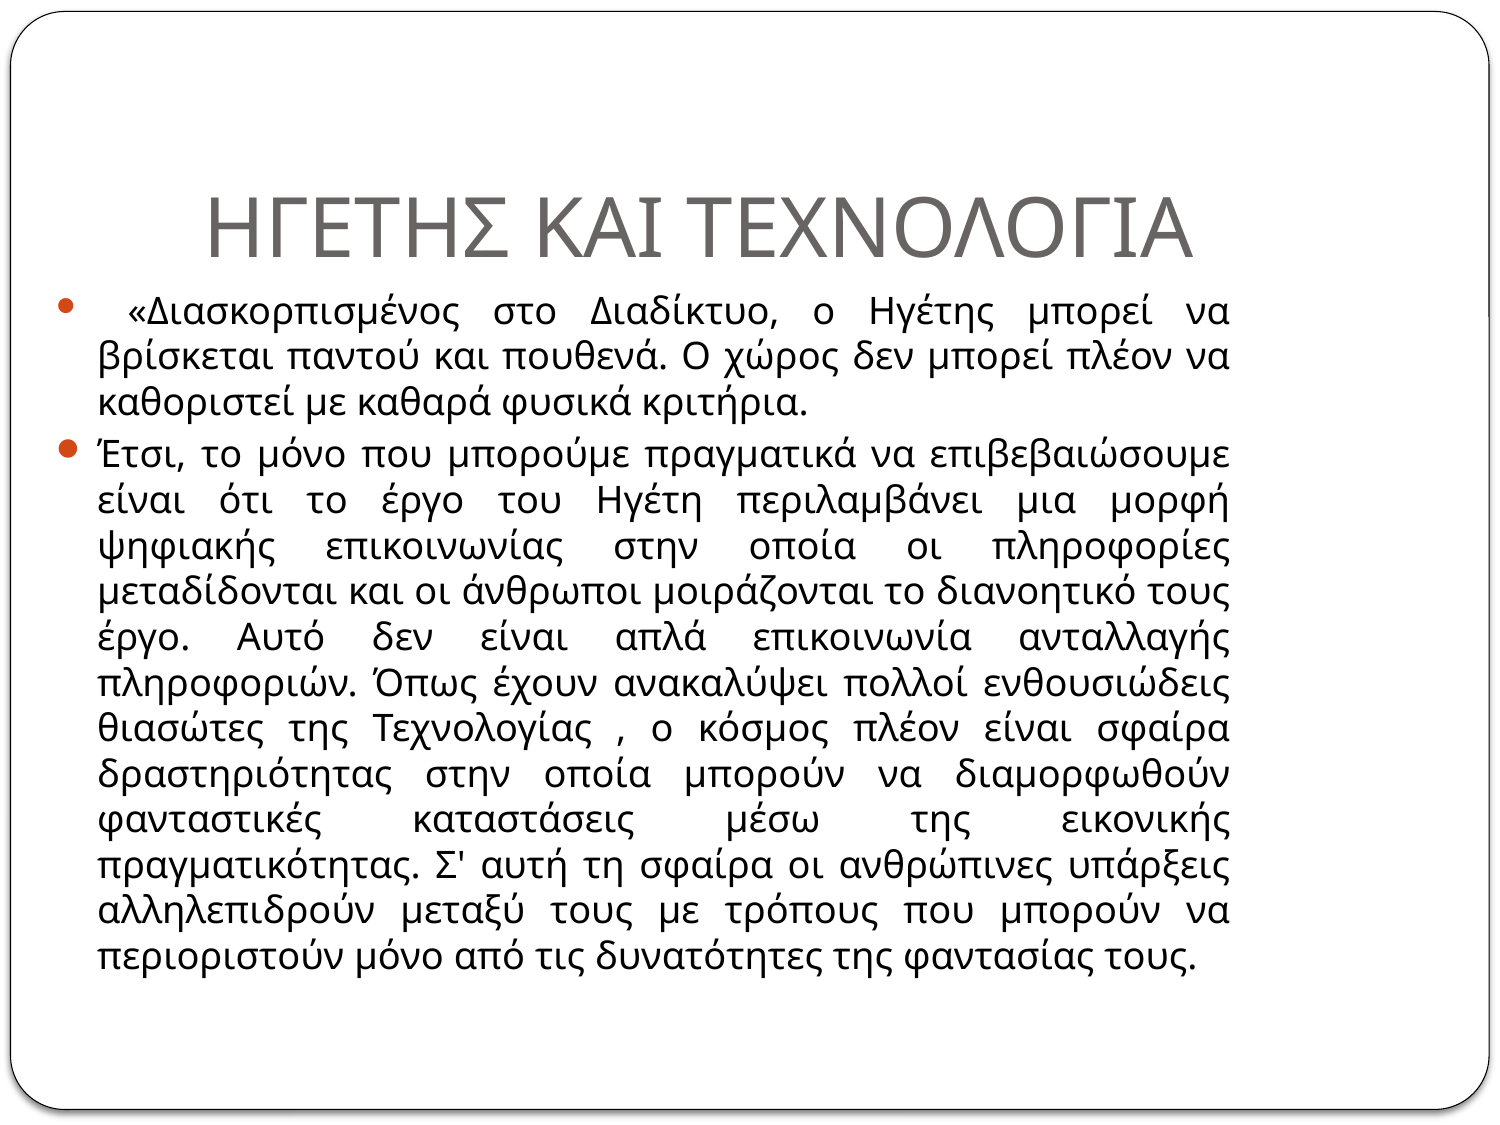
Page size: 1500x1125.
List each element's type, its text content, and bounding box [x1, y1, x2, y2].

title ΗΓΕΤΗΣ ΚΑΙ ΤΕΧΝΟΛΟΓΙΑ [188, 101, 1468, 289]
list «Διασκορπισμένος στο Διαδίκτυο, ο Ηγέτης μπορεί να βρίσκεται παντού και πουθενά. Ο χώρος δεν μπορεί πλέον να καθοριστεί με καθαρά φυσικά κριτήρια. Έτσι, το μόνο που μπορούμε πραγματικά να επιβεβαιώσουμε είναι ότι το έργο του Ηγέτη περιλαμβάνει μια μορφή ψηφιακής επικοινωνίας στην οποία οι πληροφορίες μεταδίδονται και οι άνθρωποι μοιράζονται το διανοητικό τους έργο. Αυτό δεν είναι απλά επικοινωνία ανταλλαγής πληροφοριών. Όπως έχουν ανακαλύψει πολλοί ενθουσιώδεις θιασώτες της Τεχνολογίας , ο κόσμος πλέον είναι σφαίρα δραστηριότητας στην οποία μπορούν να διαμορφωθούν φανταστικές καταστάσεις μέσω της εικονικής πραγματικότητας. Σ' αυτή τη σφαίρα οι ανθρώπινες υπάρξεις αλληλεπιδρούν μεταξύ τους με τρόπους που μπορούν να περιοριστούν μόνο από τις δυνατότητες της φαντασίας τους. [41, 278, 1247, 1006]
